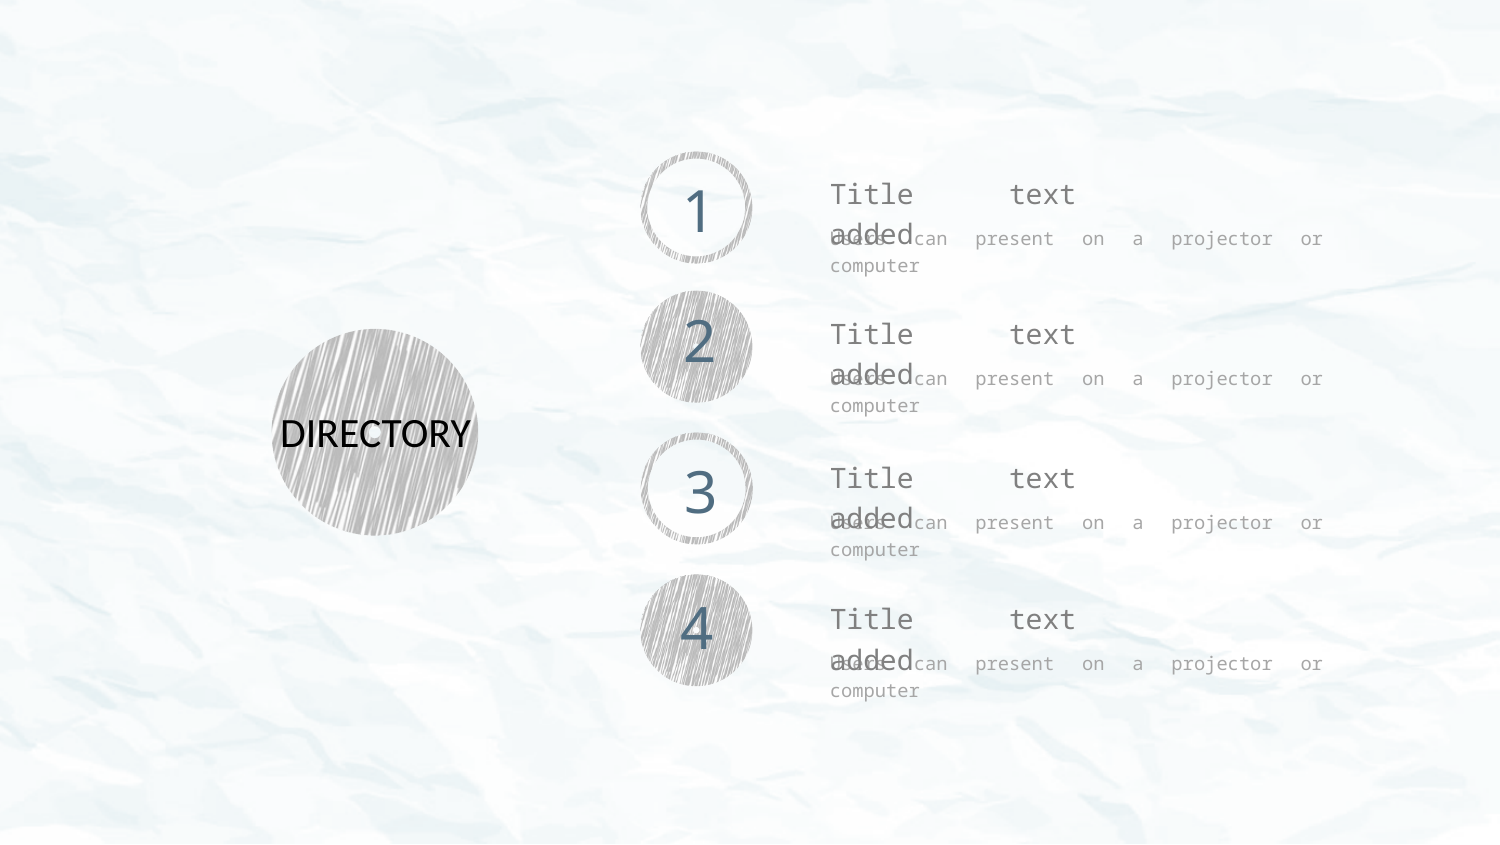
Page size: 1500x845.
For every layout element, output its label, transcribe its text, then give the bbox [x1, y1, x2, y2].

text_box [814, 445, 1338, 542]
text_box [275, 326, 475, 398]
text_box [639, 573, 753, 687]
text_box DIRECTORY [265, 398, 491, 464]
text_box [814, 161, 1338, 258]
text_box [640, 432, 754, 545]
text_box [814, 302, 1338, 398]
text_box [639, 290, 753, 403]
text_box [814, 587, 1338, 683]
text_box [274, 464, 476, 538]
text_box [639, 151, 753, 264]
